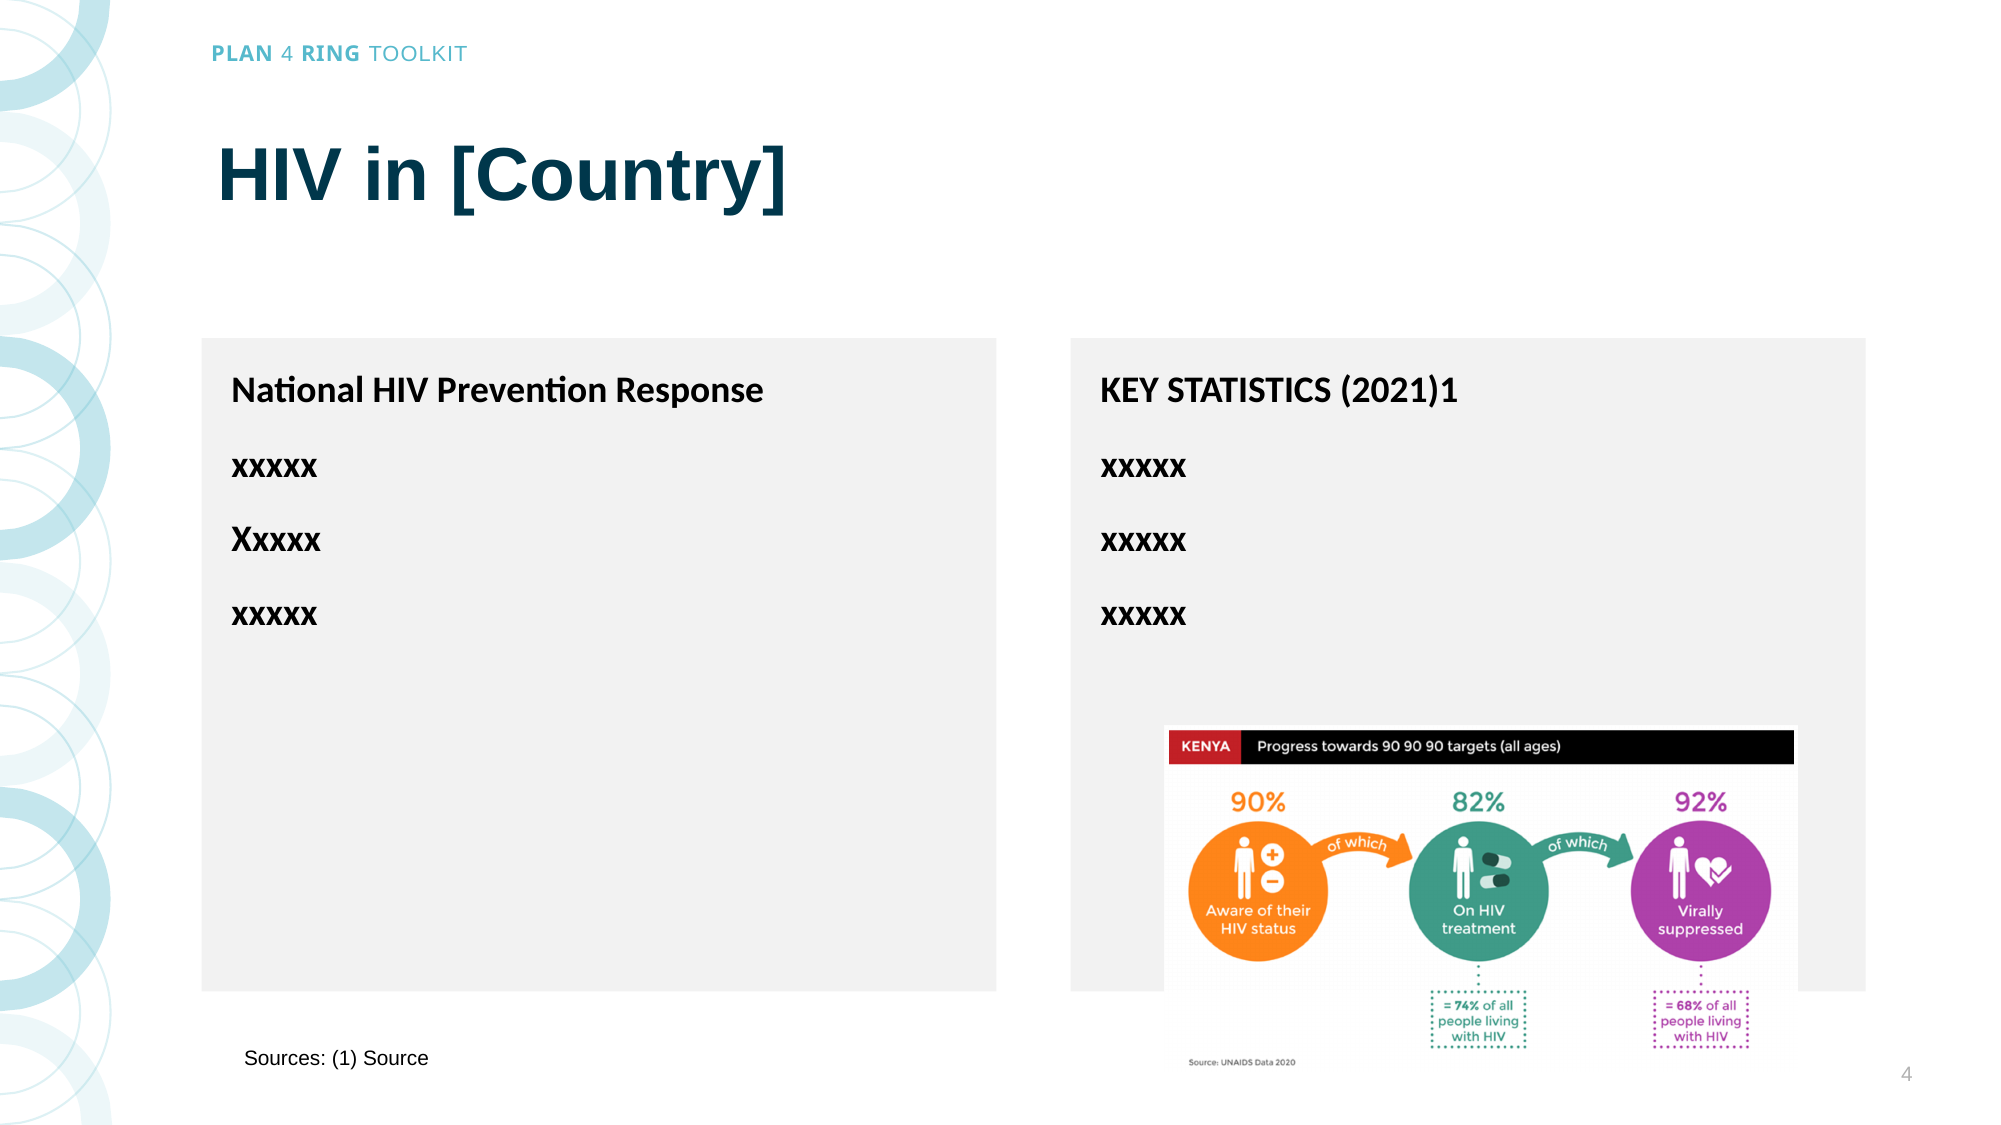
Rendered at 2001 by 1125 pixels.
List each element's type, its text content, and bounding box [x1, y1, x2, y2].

list KEY STATISTICS (2021)1 xxxxx xxxxx xxxxx [1070, 338, 1866, 992]
slide_number 4 [1477, 1042, 1928, 1103]
text_box Sources: (1) Source [229, 1029, 1516, 1089]
title HIV in [Country] [202, 133, 1863, 218]
list National HIV Prevention Response xxxxx Xxxxx xxxxx [201, 338, 997, 992]
picture [1164, 725, 1798, 1072]
